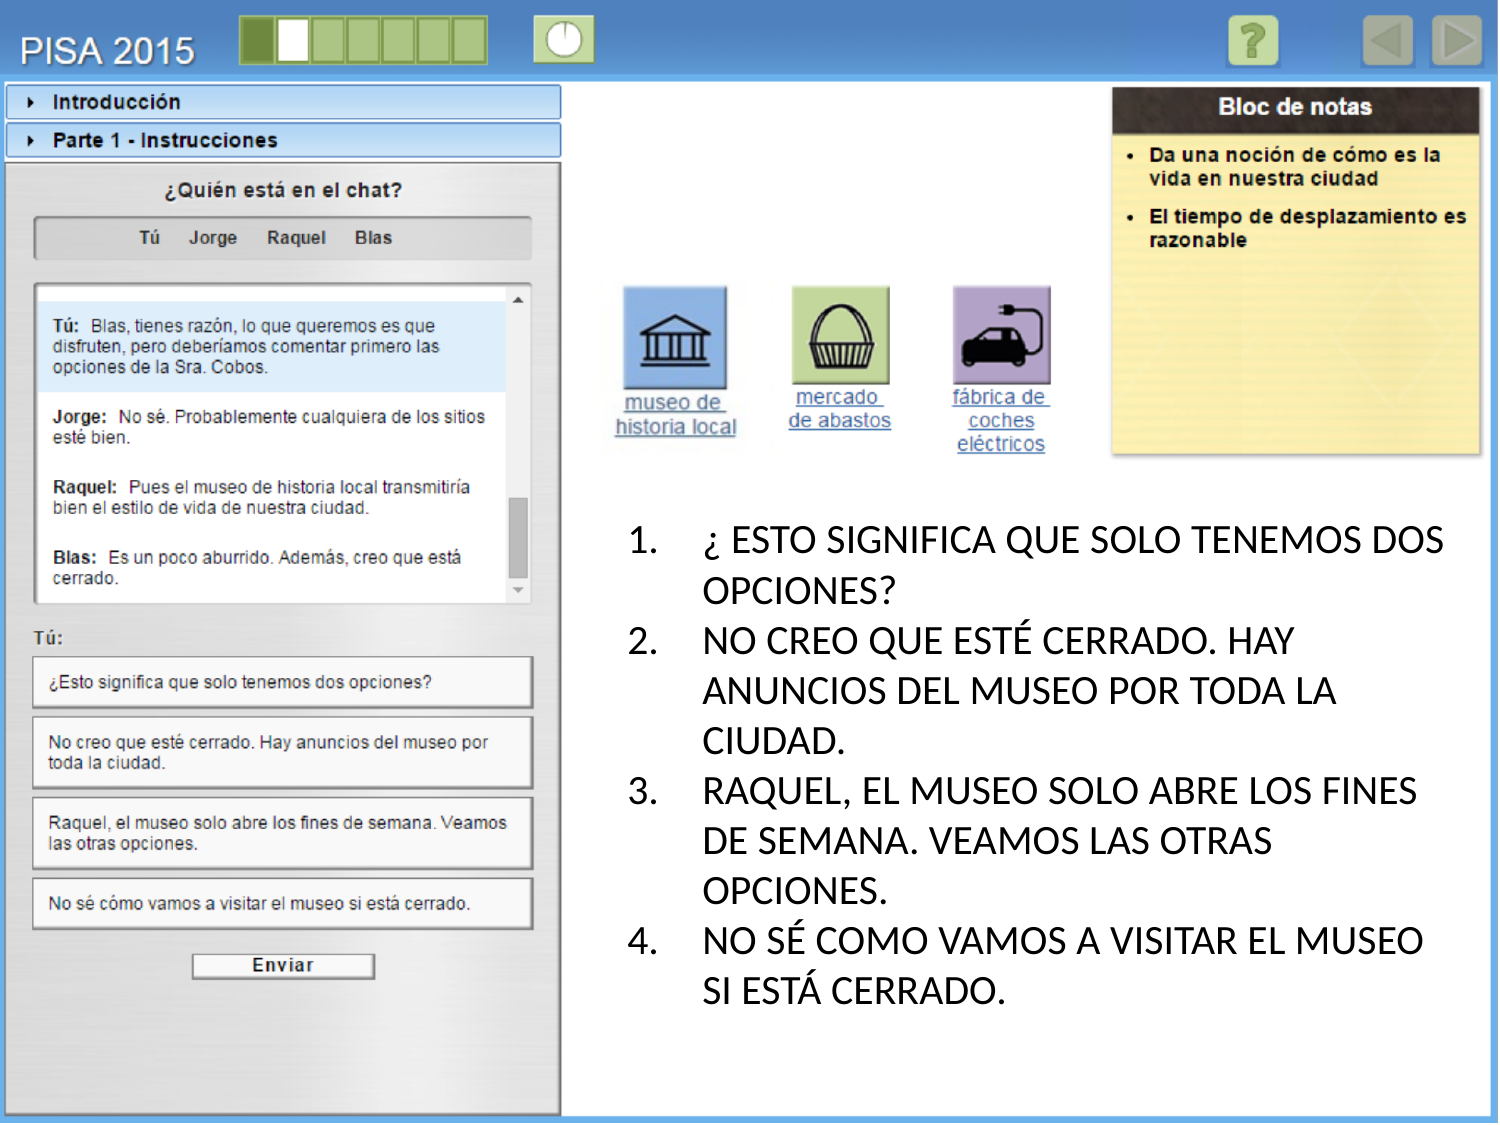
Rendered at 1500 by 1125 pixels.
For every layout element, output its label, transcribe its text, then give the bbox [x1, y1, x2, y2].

text_box ¿ ESTO SIGNIFICA QUE SOLO TENEMOS DOS OPCIONES? NO CREO QUE ESTÉ CERRADO. HAY ANUNCIOS DEL MUSEO POR TODA LA CIUDAD. RAQUEL, EL MUSEO SOLO ABRE LOS FINES DE SEMANA. VEAMOS LAS OTRAS OPCIONES. NO SÉ COMO VAMOS A VISITAR EL MUSEO SI ESTÁ CERRADO. [610, 485, 1465, 1089]
text_box [0, 0, 1498, 1123]
picture [574, 262, 776, 465]
